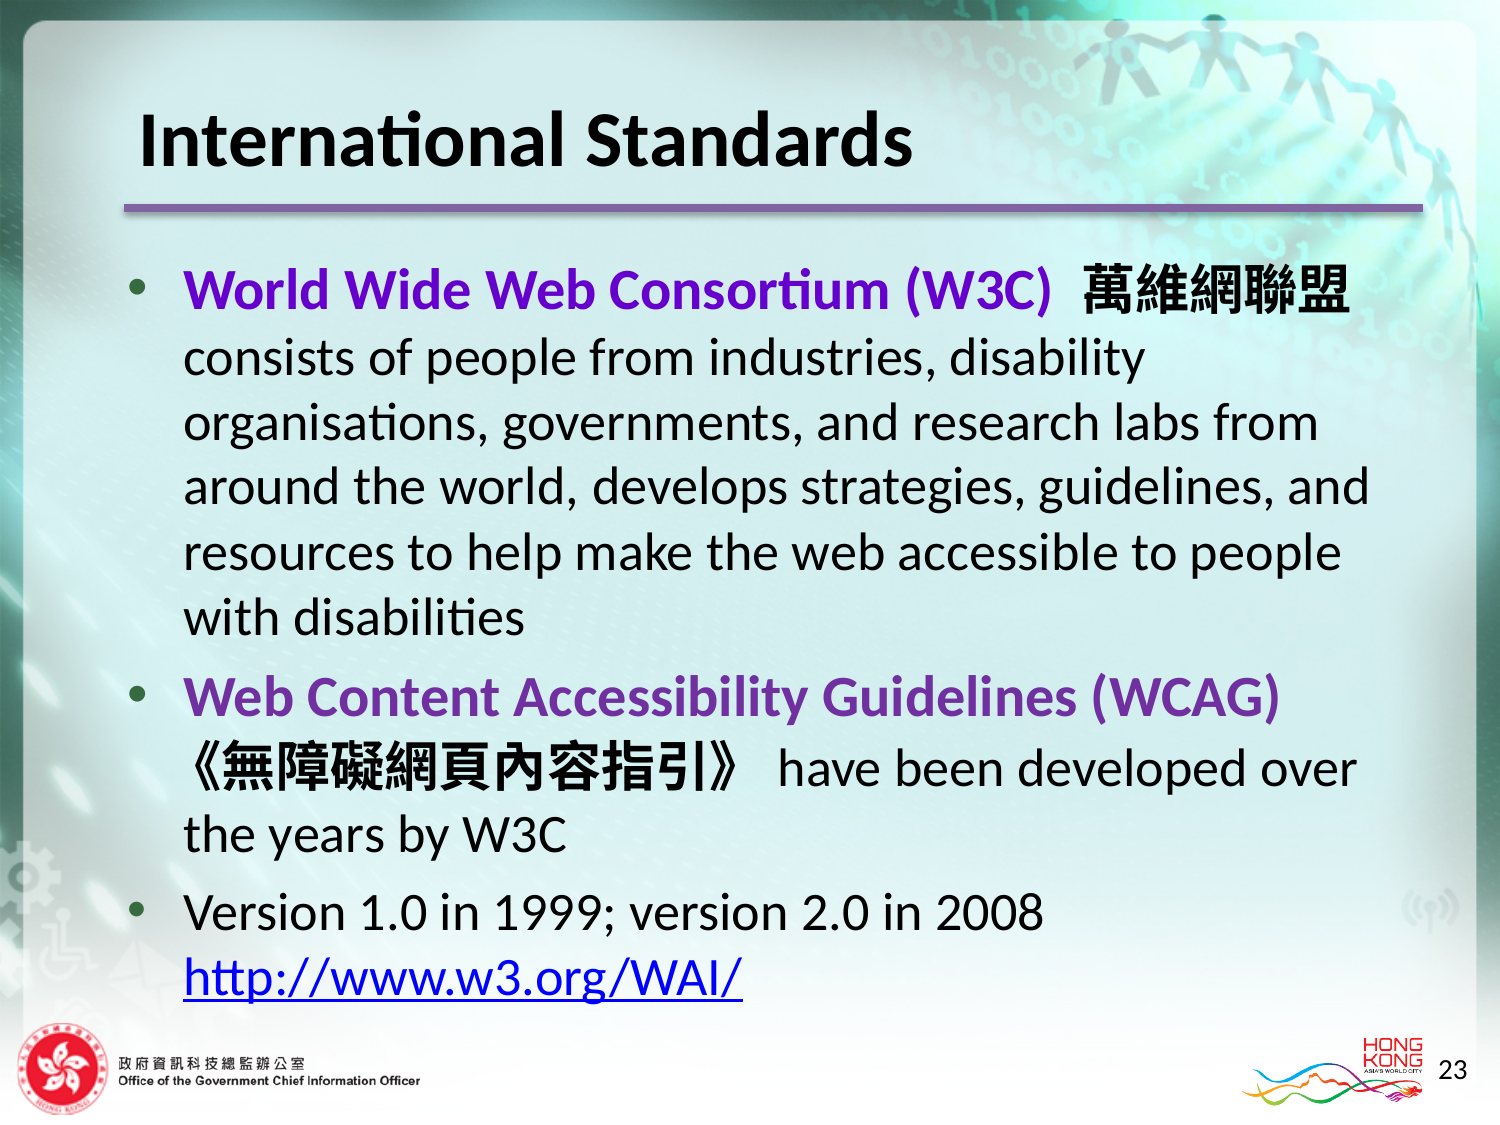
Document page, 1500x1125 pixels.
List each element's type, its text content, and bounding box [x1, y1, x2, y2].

picture [0, 0, 1500, 1125]
slide_number 23 [1423, 1042, 1500, 1103]
list World Wide Web Consortium (W3C) 萬維網聯盟consists of people from industries, disability organisations, governments, and research labs from around the world, develops strategies, guidelines, and resources to help make the web accessible to people with disabilities Web Content Accessibility Guidelines (WCAG) 《無障礙網頁內容指引》have been developed over the years by W3C Version 1.0 in 1999; version 2.0 in 2008 http://www.w3.org/WAI/ [111, 243, 1400, 987]
text_box International Standards [123, 79, 1424, 268]
